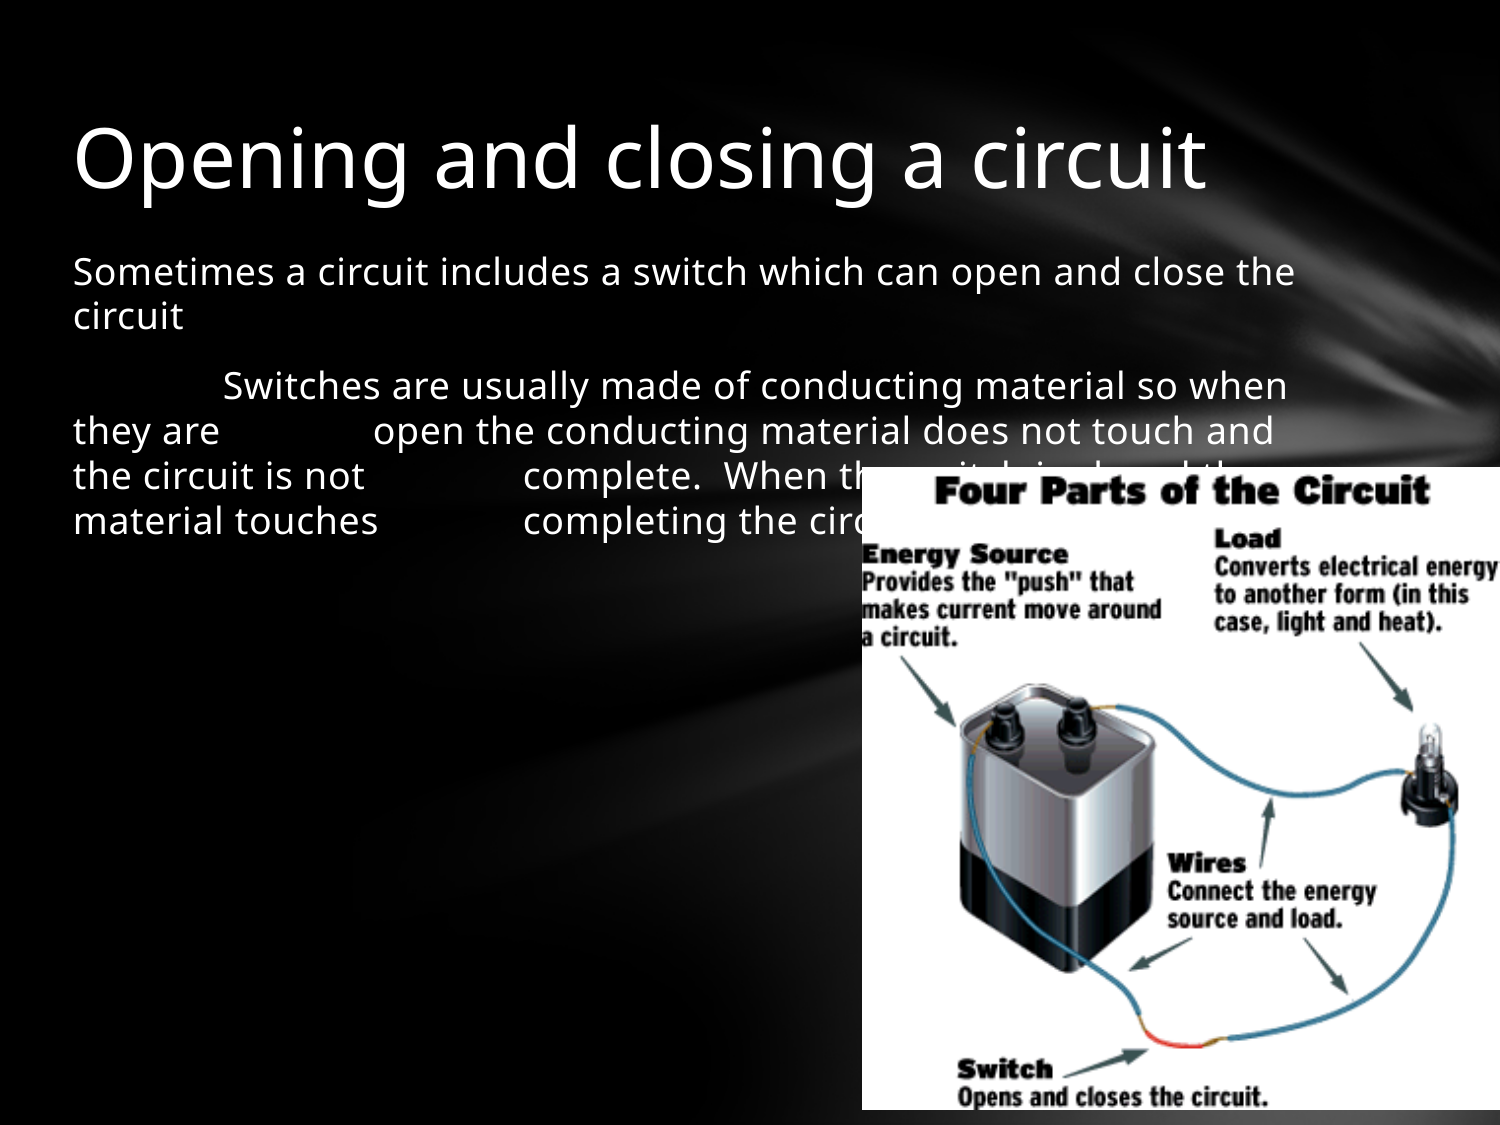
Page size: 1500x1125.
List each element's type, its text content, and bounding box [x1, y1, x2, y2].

title Opening and closing a circuit [57, 37, 1318, 213]
list Sometimes a circuit includes a switch which can open and close the circuit Switches are usually made of conducting material so when they are open the conducting material does not touch and the circuit is not complete. When the switch is closed the material touches completing the circuit. [57, 239, 1318, 1015]
picture [862, 467, 1500, 1110]
